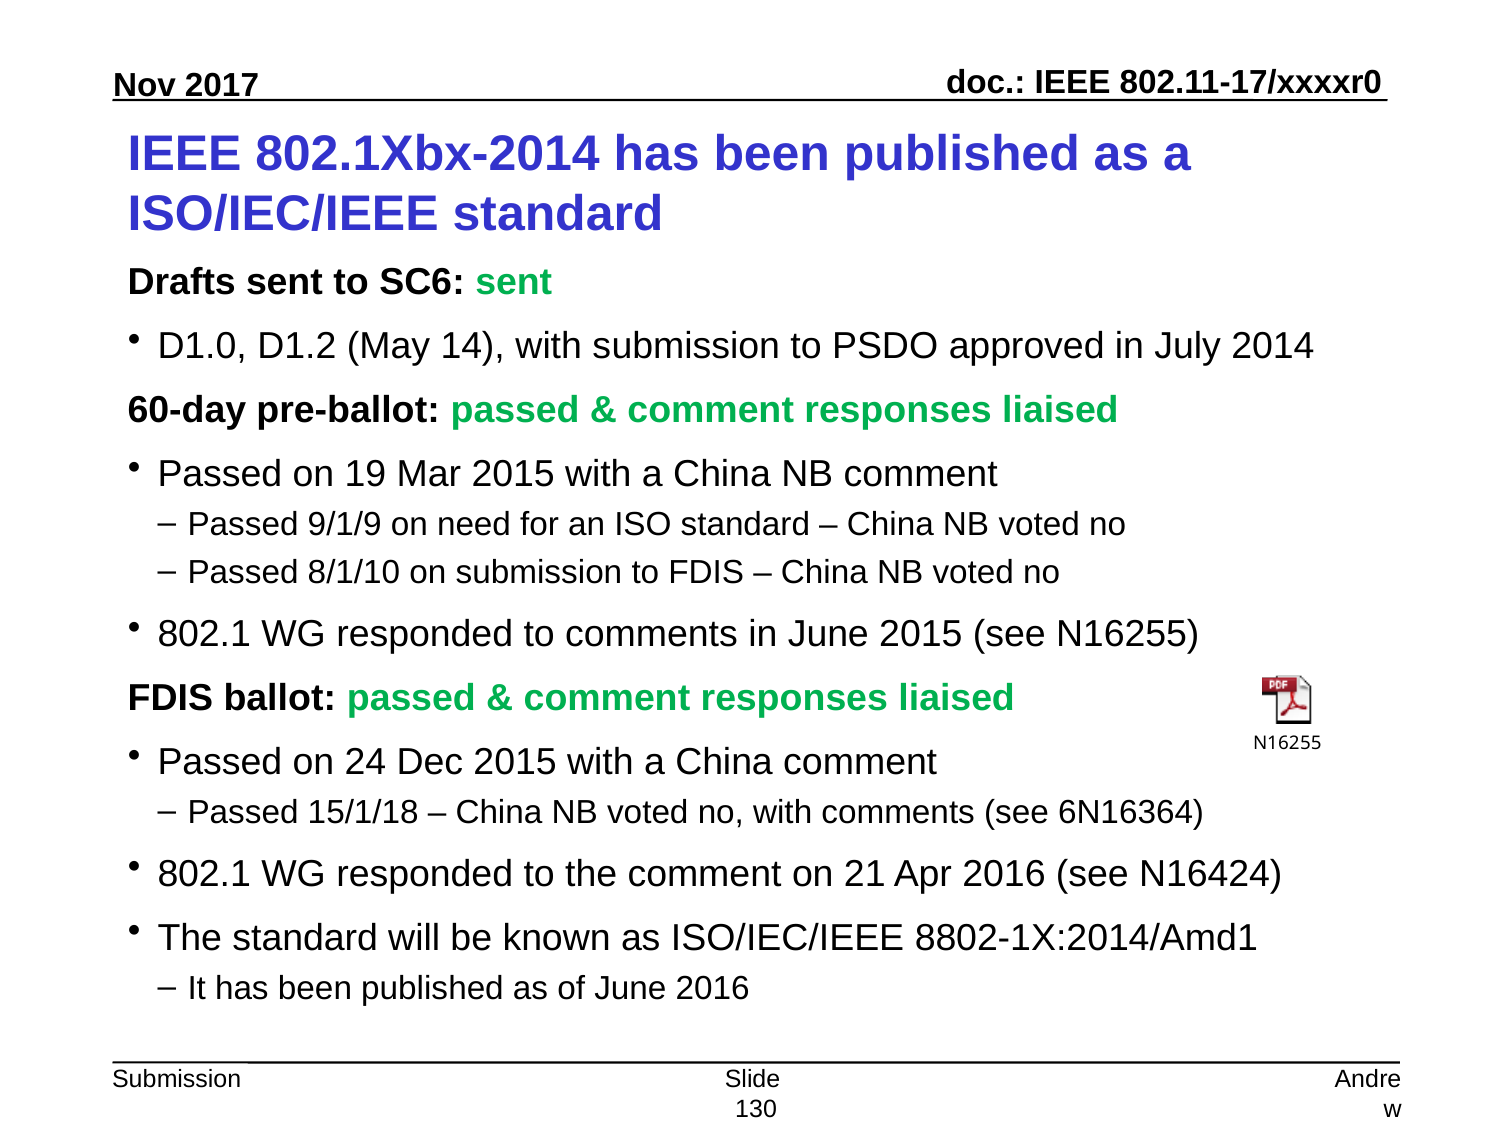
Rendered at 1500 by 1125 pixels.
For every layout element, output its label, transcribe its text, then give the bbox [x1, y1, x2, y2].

title IEEE 802.1Xbx-2014 has been published as a ISO/IEC/IEEE standard [112, 112, 1413, 288]
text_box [1212, 673, 1363, 801]
footer Andrew Myles, Cisco [1320, 1061, 1402, 1093]
list Drafts sent to SC6: sent D1.0, D1.2 (May 14), with submission to PSDO approved in July 2014 60-day pre-ballot: passed & comment responses liaised Passed on 19 Mar 2015 with a China NB comment Passed 9/1/9 on need for an ISO standard – China NB voted no Passed 8/1/10 on submission to FDIS – China NB voted no 802.1 WG responded to comments in June 2015 (see N16255) FDIS ballot: passed & comment responses liaised Passed on 24 Dec 2015 with a China comment Passed 15/1/18 – China NB voted no, with comments (see 6N16364) 802.1 WG responded to the comment on 21 Apr 2016 (see N16424) The standard will be known as ISO/IEC/IEEE 8802-1X:2014/Amd1 It has been published as of June 2016 [112, 249, 1388, 925]
slide_number Slide 130 [709, 1061, 803, 1093]
